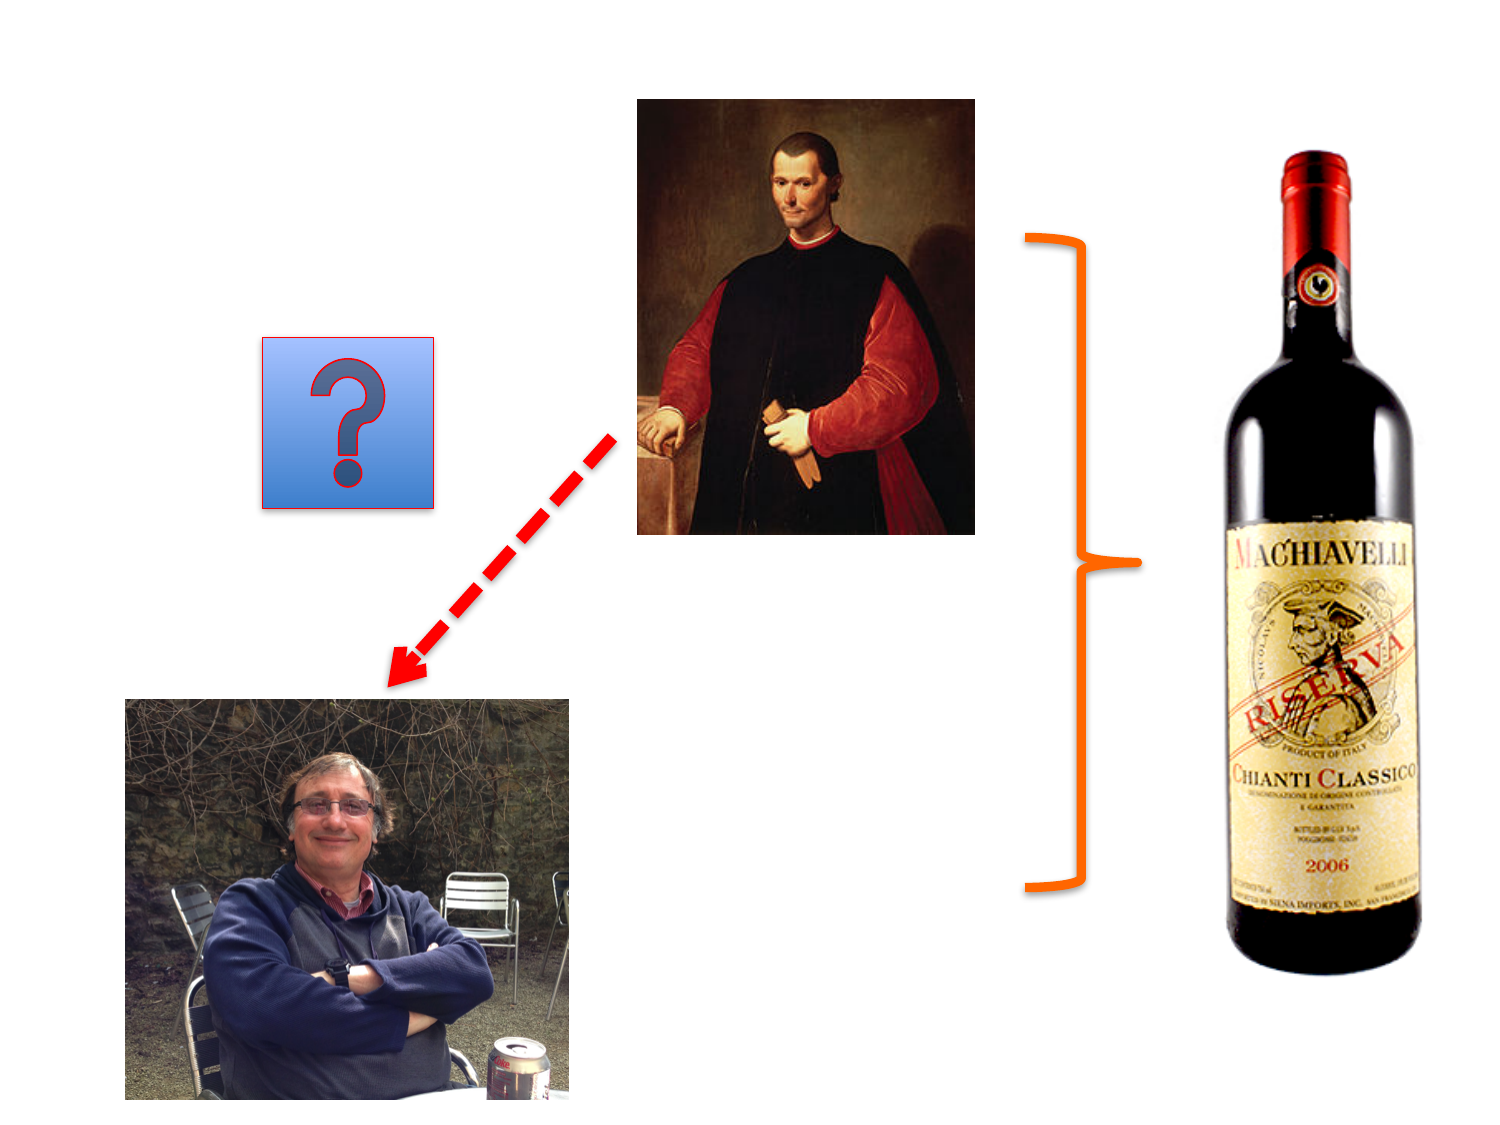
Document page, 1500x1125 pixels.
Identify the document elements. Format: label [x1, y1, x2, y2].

text_box [262, 337, 434, 509]
text_box [387, 437, 613, 688]
picture [637, 99, 976, 535]
text_box [1024, 124, 1495, 1002]
picture [124, 699, 569, 1101]
